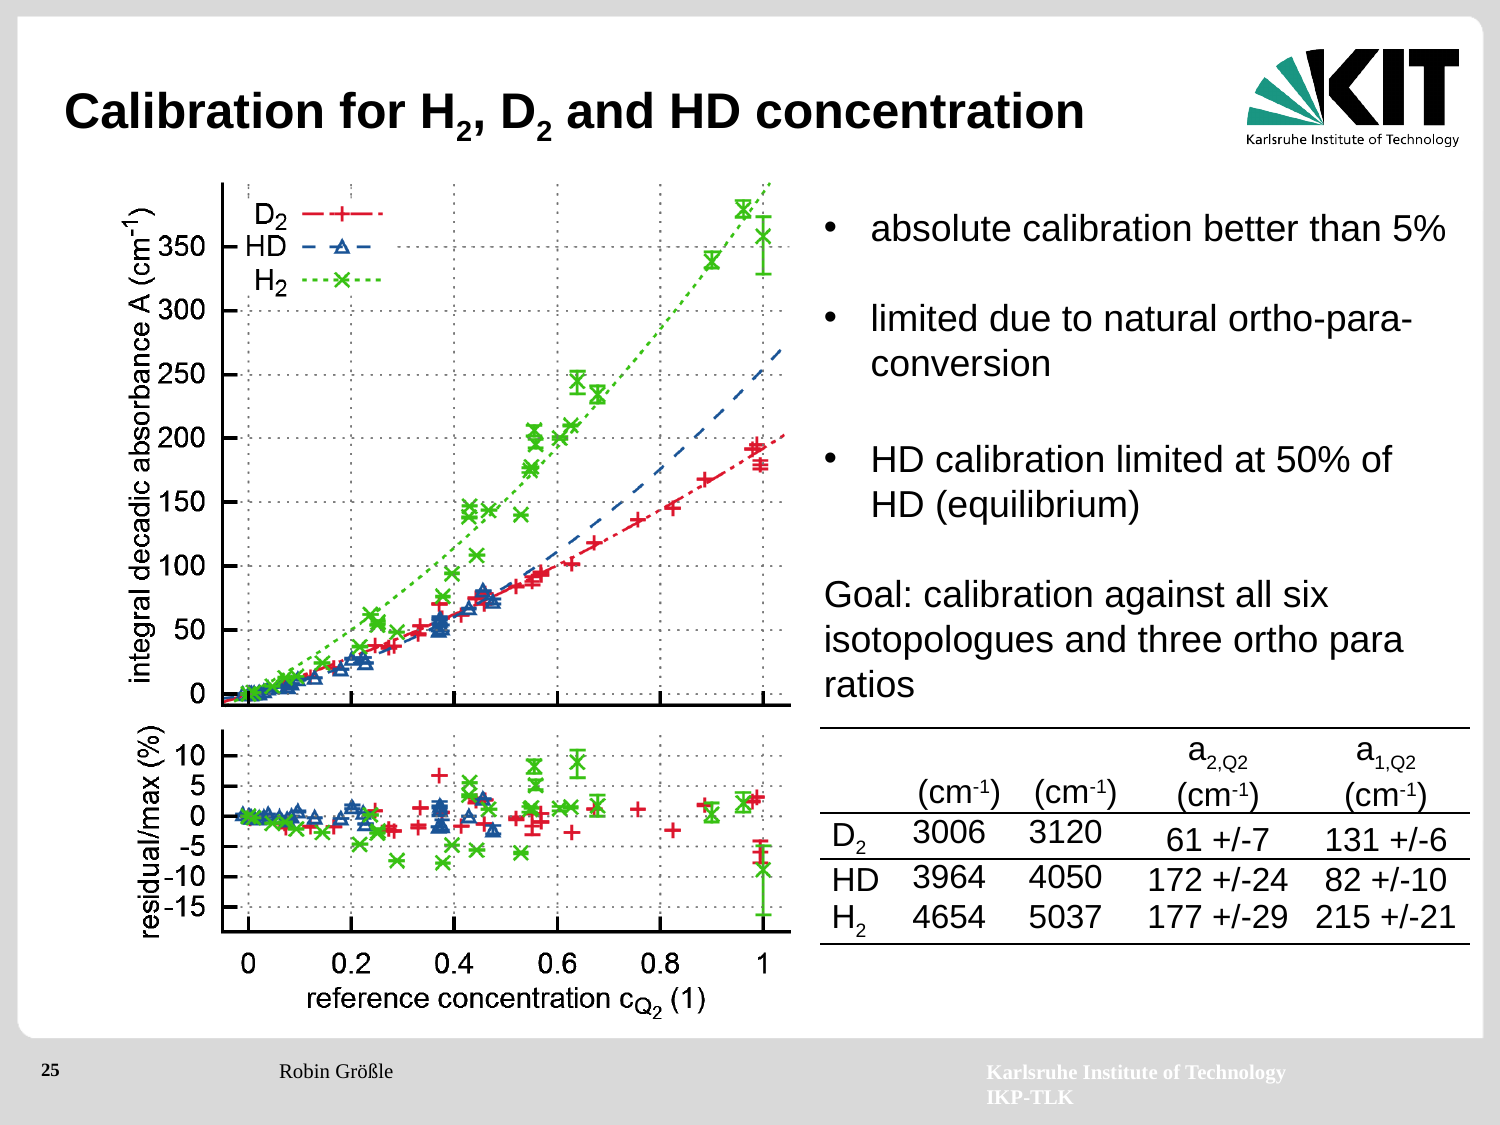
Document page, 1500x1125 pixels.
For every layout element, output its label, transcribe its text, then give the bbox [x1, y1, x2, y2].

picture [0, 0, 1500, 1125]
title Calibration for H2, D2 and HD concentration [63, 54, 1353, 148]
text_box absolute calibration better than 5% limited due to natural ortho-para-conversion HD calibration limited at 50% of HD (equilibrium) Goal: calibration against all six isotopologues and three ortho para ratios [809, 196, 1471, 713]
footer Robin Größle [278, 1056, 977, 1117]
